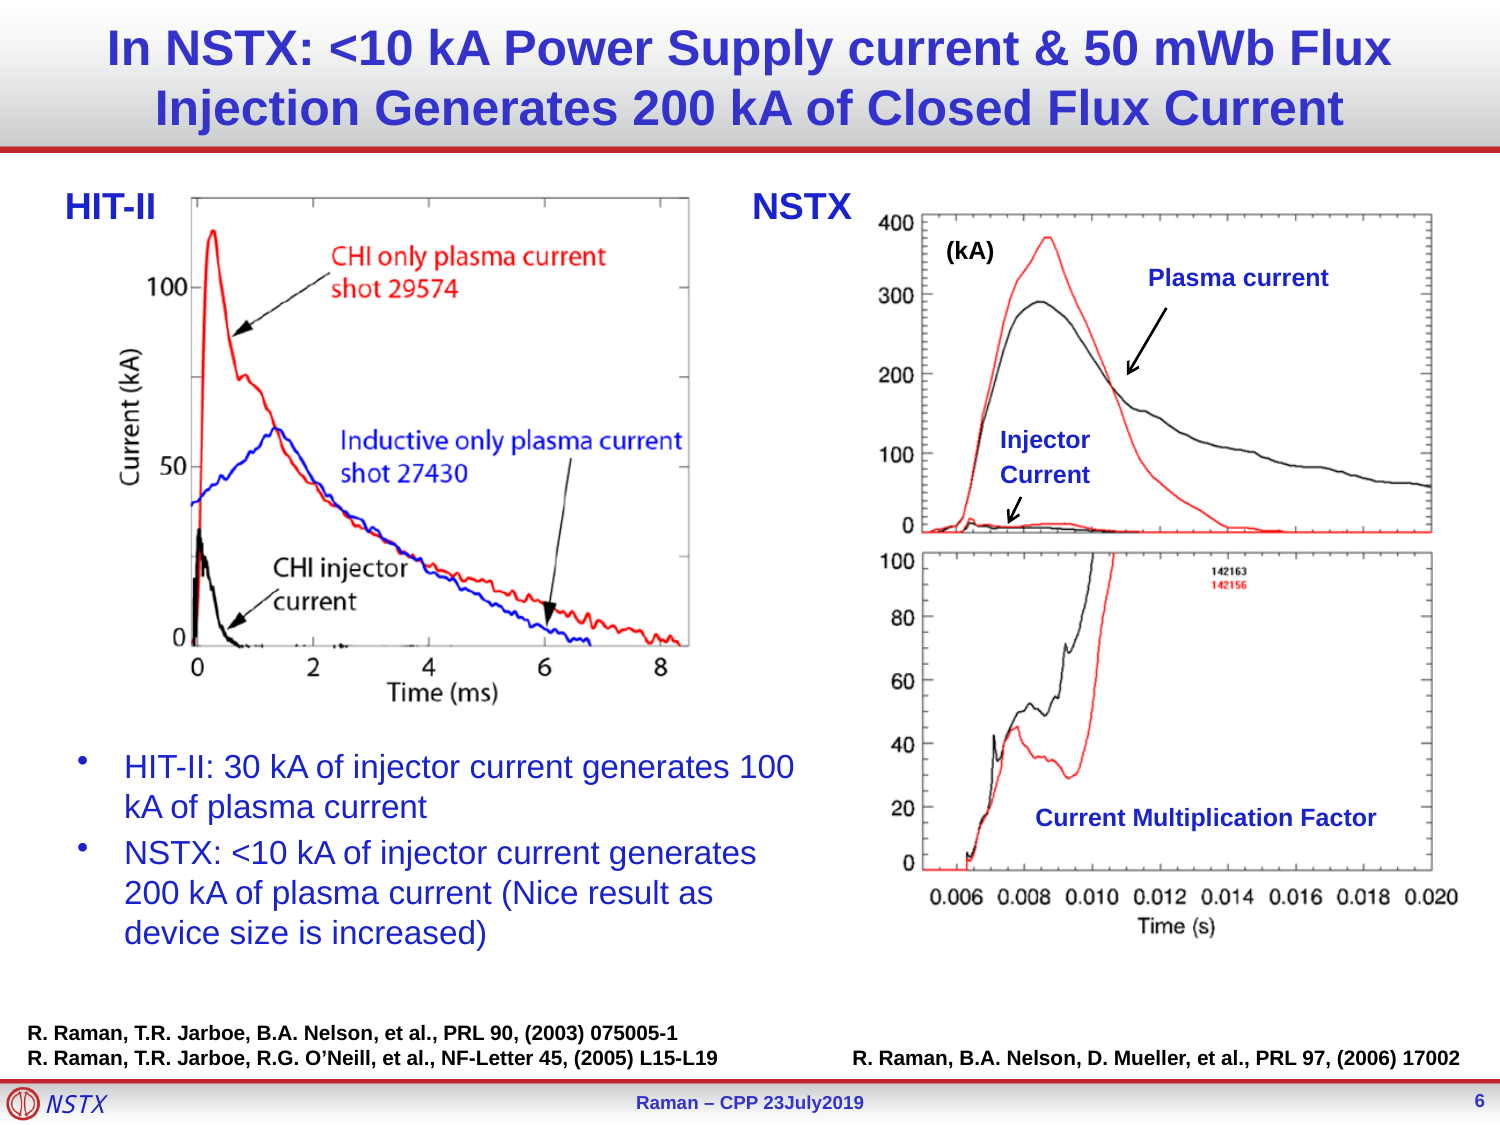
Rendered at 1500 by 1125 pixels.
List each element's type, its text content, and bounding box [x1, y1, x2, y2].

text_box R. Raman, T.R. Jarboe, R.G. O’Neill, et al., NF-Letter 45, (2005) L15-L19 [12, 1037, 758, 1078]
text_box R. Raman, T.R. Jarboe, B.A. Nelson, et al., PRL 90, (2003) 075005-1 [12, 1012, 758, 1037]
text_box HIT-II: 30 kA of injector current generates 100 kA of plasma current NSTX: <10 kA of injector current generates 200 kA of plasma current (Nice result as device size is increased) [62, 737, 825, 959]
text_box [862, 199, 1463, 951]
slide_number 6 [1374, 1087, 1500, 1113]
text_box NSTX [737, 174, 886, 235]
title In NSTX: <10 kA Power Supply current & 50 mWb Flux Injection Generates 200 kA of Closed Flux Current [0, 0, 1500, 151]
text_box HIT-II [50, 174, 173, 235]
picture [112, 187, 698, 709]
picture [0, 1079, 1500, 1125]
text_box R. Raman, B.A. Nelson, D. Mueller, et al., PRL 97, (2006) 17002 [837, 1037, 1488, 1078]
